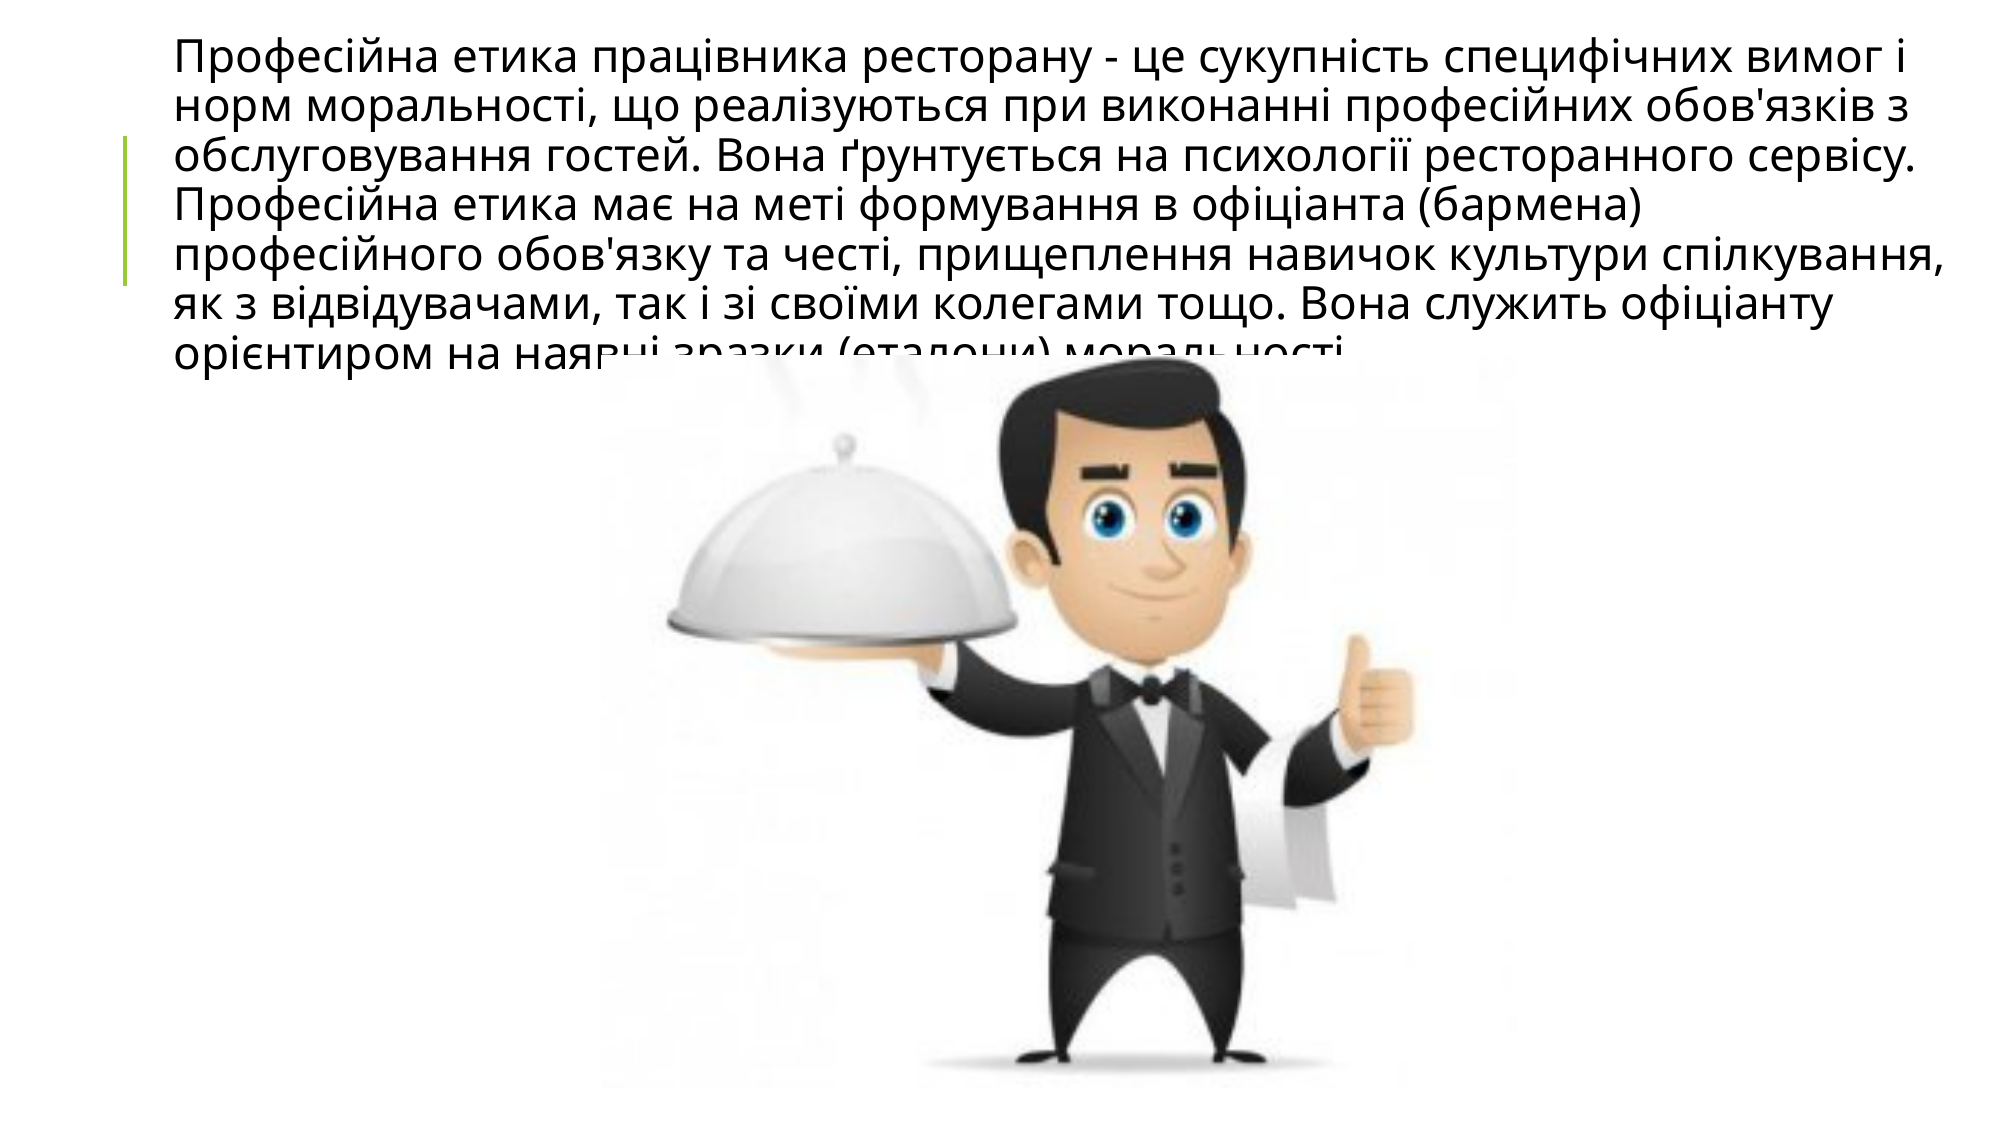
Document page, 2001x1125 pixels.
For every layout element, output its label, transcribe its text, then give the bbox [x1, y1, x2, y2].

picture [601, 355, 1517, 1088]
list Професійна етика працівника ресторану - це сукупність специфічних вимог і норм моральності, що реалізуються при виконанні професійних обов'язків з обслуговування гостей. Вона ґрунтується на психології ресторанного сервісу. Професійна етика має на меті формування в офіціанта (бармена) професійного обов'язку та честі, прищеплення навичок культури спілкування, як з відвідувачами, так і зі своїми колегами тощо. Вона служить офіціанту орієнтиром на наявні зразки (еталони) моральності. [151, 25, 1962, 686]
